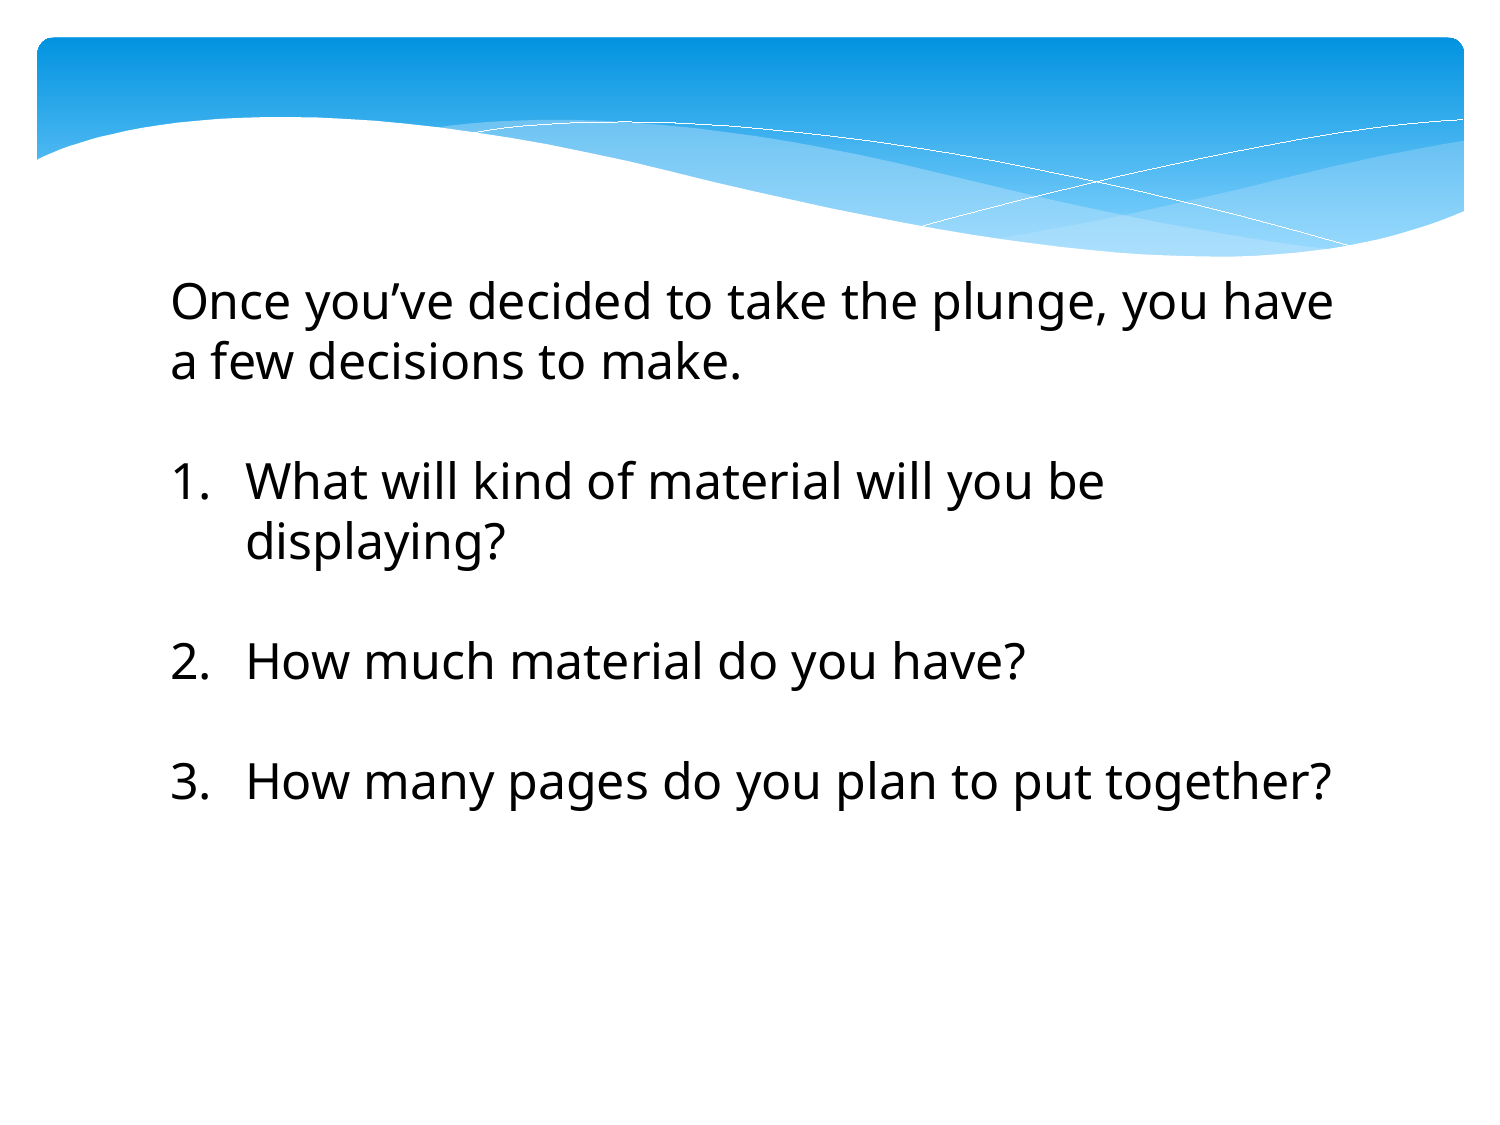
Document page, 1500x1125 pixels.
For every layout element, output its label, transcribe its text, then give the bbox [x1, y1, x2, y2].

text_box Once you’ve decided to take the plunge, you have a few decisions to make. What will kind of material will you be displaying? How much material do you have? How many pages do you plan to put together? [155, 262, 1356, 818]
